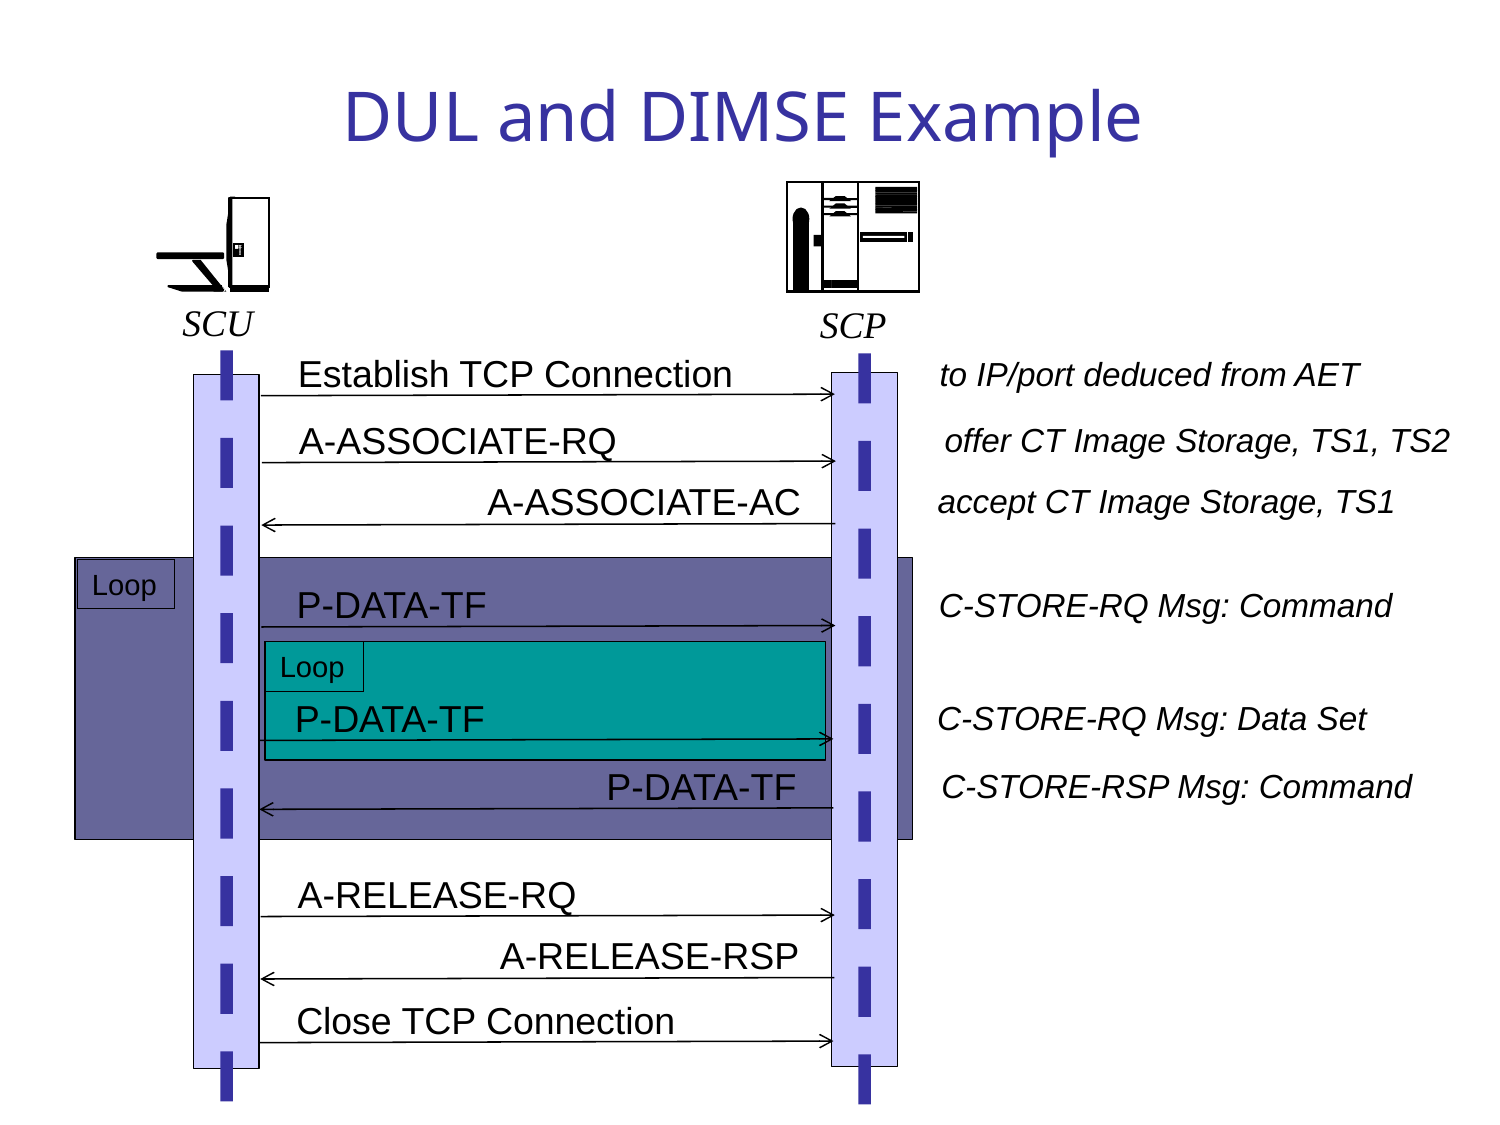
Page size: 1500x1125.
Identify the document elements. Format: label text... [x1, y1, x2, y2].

text_box A-ASSOCIATE-RQ [284, 409, 633, 459]
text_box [264, 750, 826, 761]
text_box [193, 849, 260, 1069]
text_box to IP/port deduced from AET [924, 345, 1376, 400]
text_box [831, 849, 898, 1067]
text_box C-STORE-RQ Msg: Data Set [922, 690, 1382, 745]
text_box Close TCP Connection [281, 989, 691, 1039]
text_box A-RELEASE-RSP [484, 925, 815, 975]
text_box A-RELEASE-RQ [282, 863, 592, 913]
text_box A-ASSOCIATE-AC [472, 472, 817, 521]
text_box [787, 181, 919, 338]
text_box offer CT Image Storage, TS1, TS2 [929, 412, 1467, 467]
text_box [193, 374, 260, 555]
title DUL and DIMSE Example [147, 46, 1340, 163]
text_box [157, 197, 270, 341]
text_box Establish TCP Connection [283, 342, 749, 392]
text_box C-STORE-RSP Msg: Command [926, 757, 1428, 813]
text_box accept CT Image Storage, TS1 [922, 473, 1412, 528]
text_box C-STORE-RQ Msg: Command [924, 576, 1408, 632]
text_box [831, 372, 898, 555]
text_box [74, 557, 913, 840]
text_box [264, 641, 826, 737]
